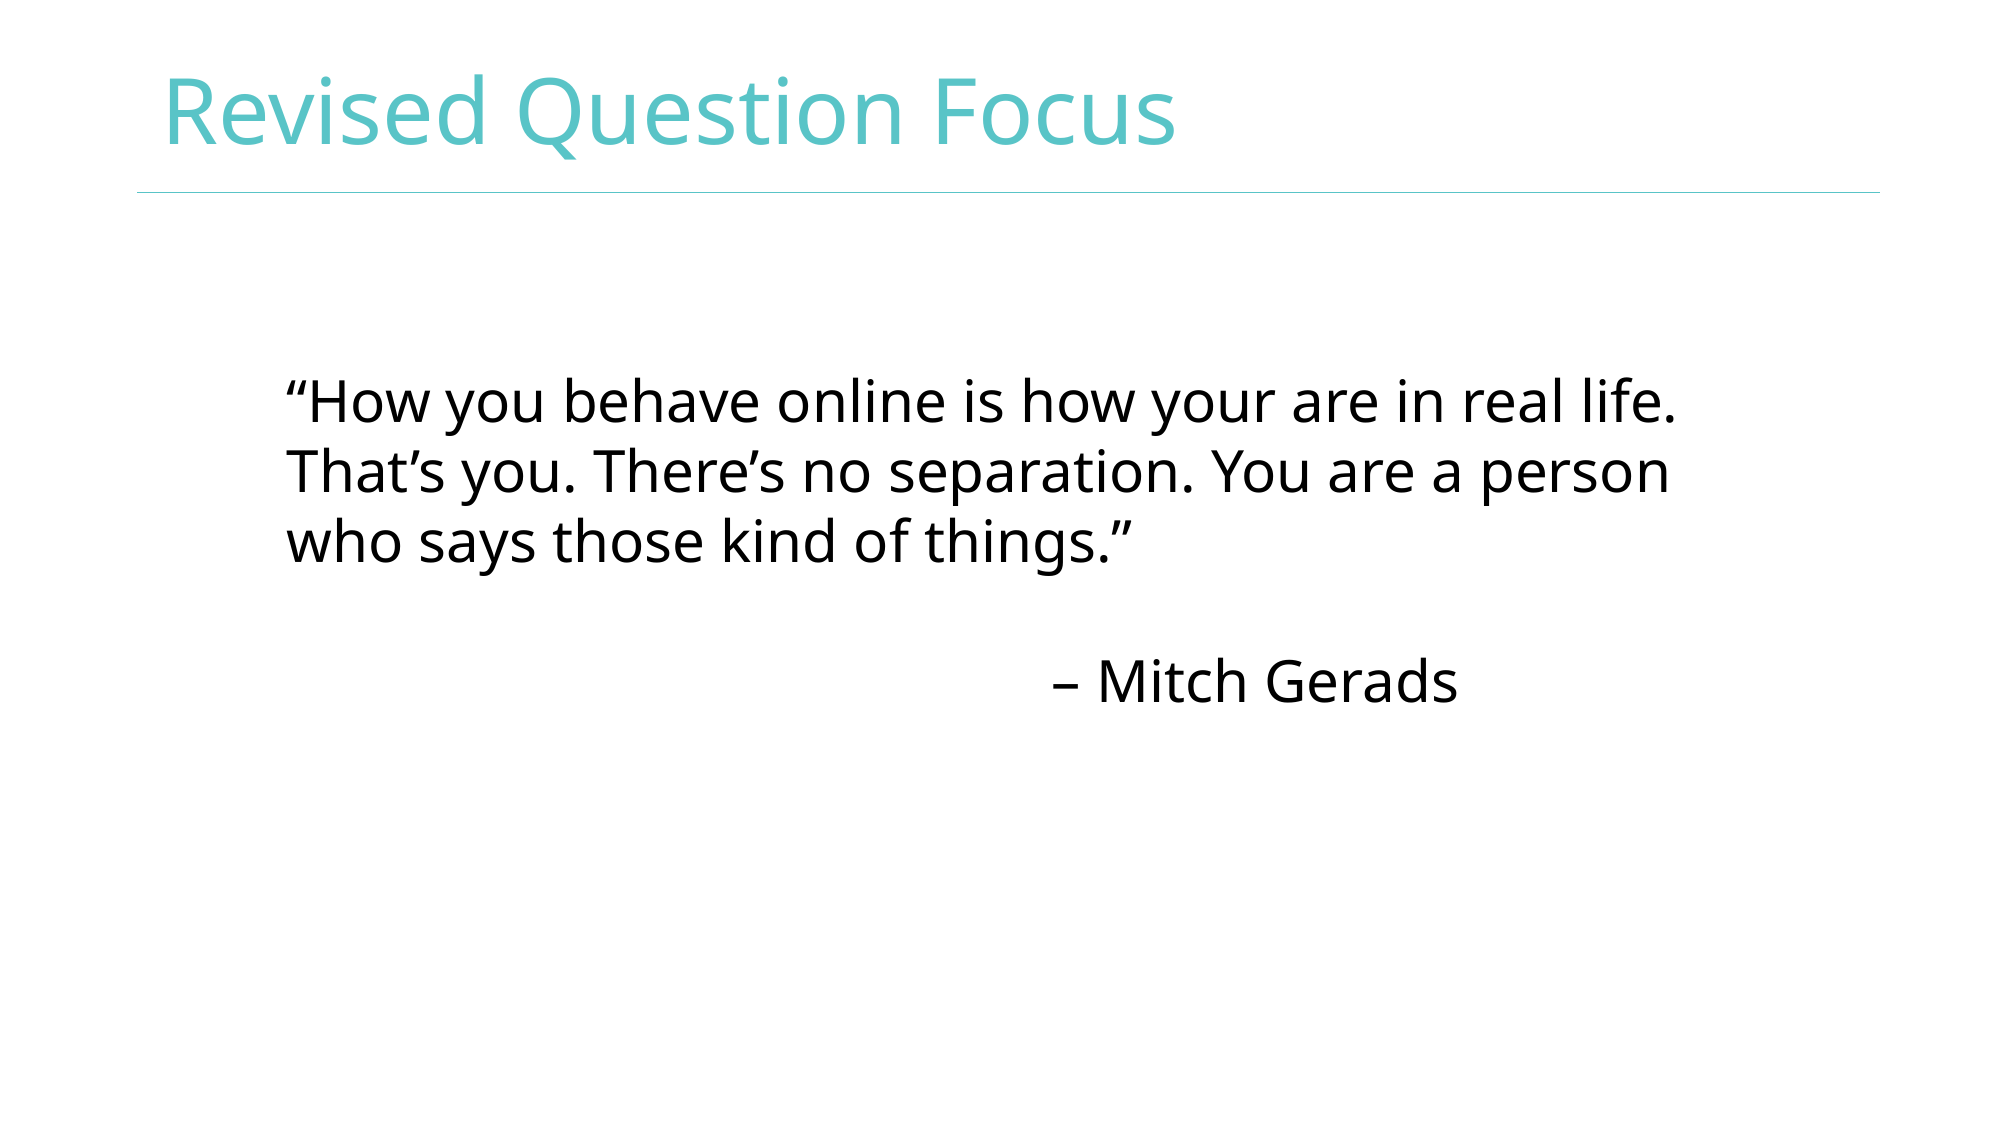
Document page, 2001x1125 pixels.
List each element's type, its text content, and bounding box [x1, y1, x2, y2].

text_box “How you behave online is how your are in real life. That’s you. There’s no separation. You are a person who says those kind of things.” – Mitch Gerads [271, 356, 1720, 722]
title Revised Question Focus [146, 6, 1872, 225]
